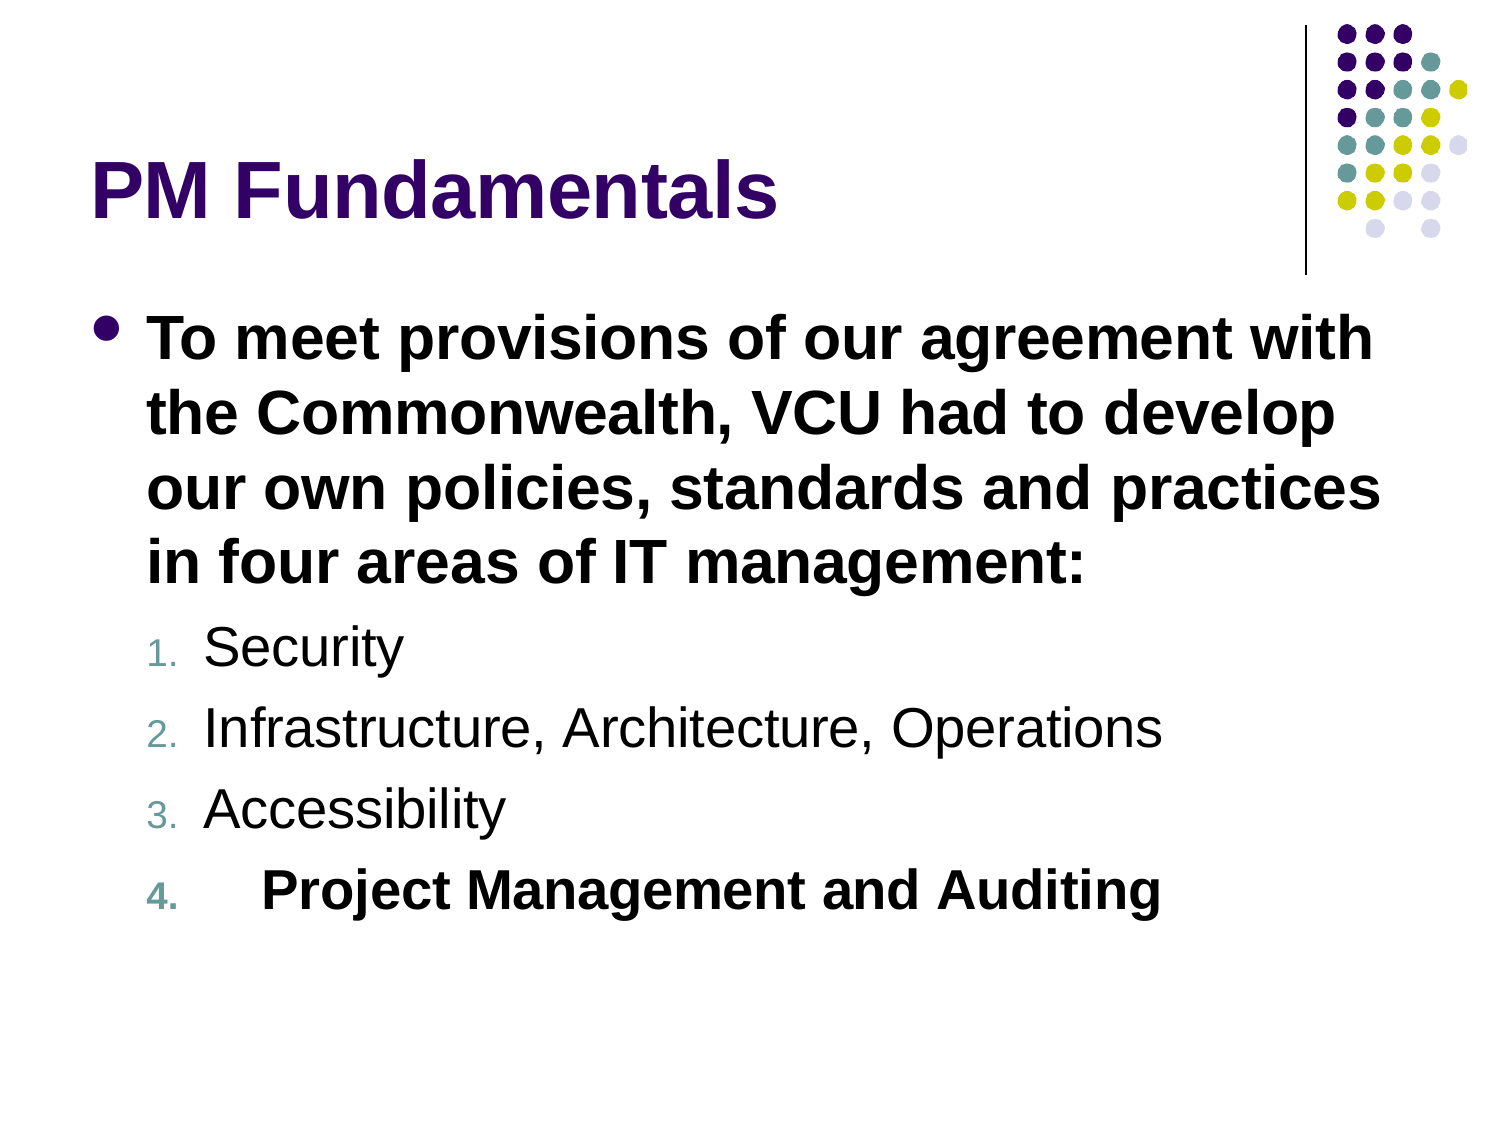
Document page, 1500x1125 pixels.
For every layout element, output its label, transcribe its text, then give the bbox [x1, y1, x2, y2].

picture [1337, 24, 1468, 238]
title PM Fundamentals [87, 137, 1412, 326]
text_box To meet provisions of our agreement with the Commonwealth, VCU had to develop our own policies, standards and practices in four areas of IT management: Security Infrastructure, Architecture, Operations Accessibility 4. Project Management and Auditing [87, 296, 1394, 921]
